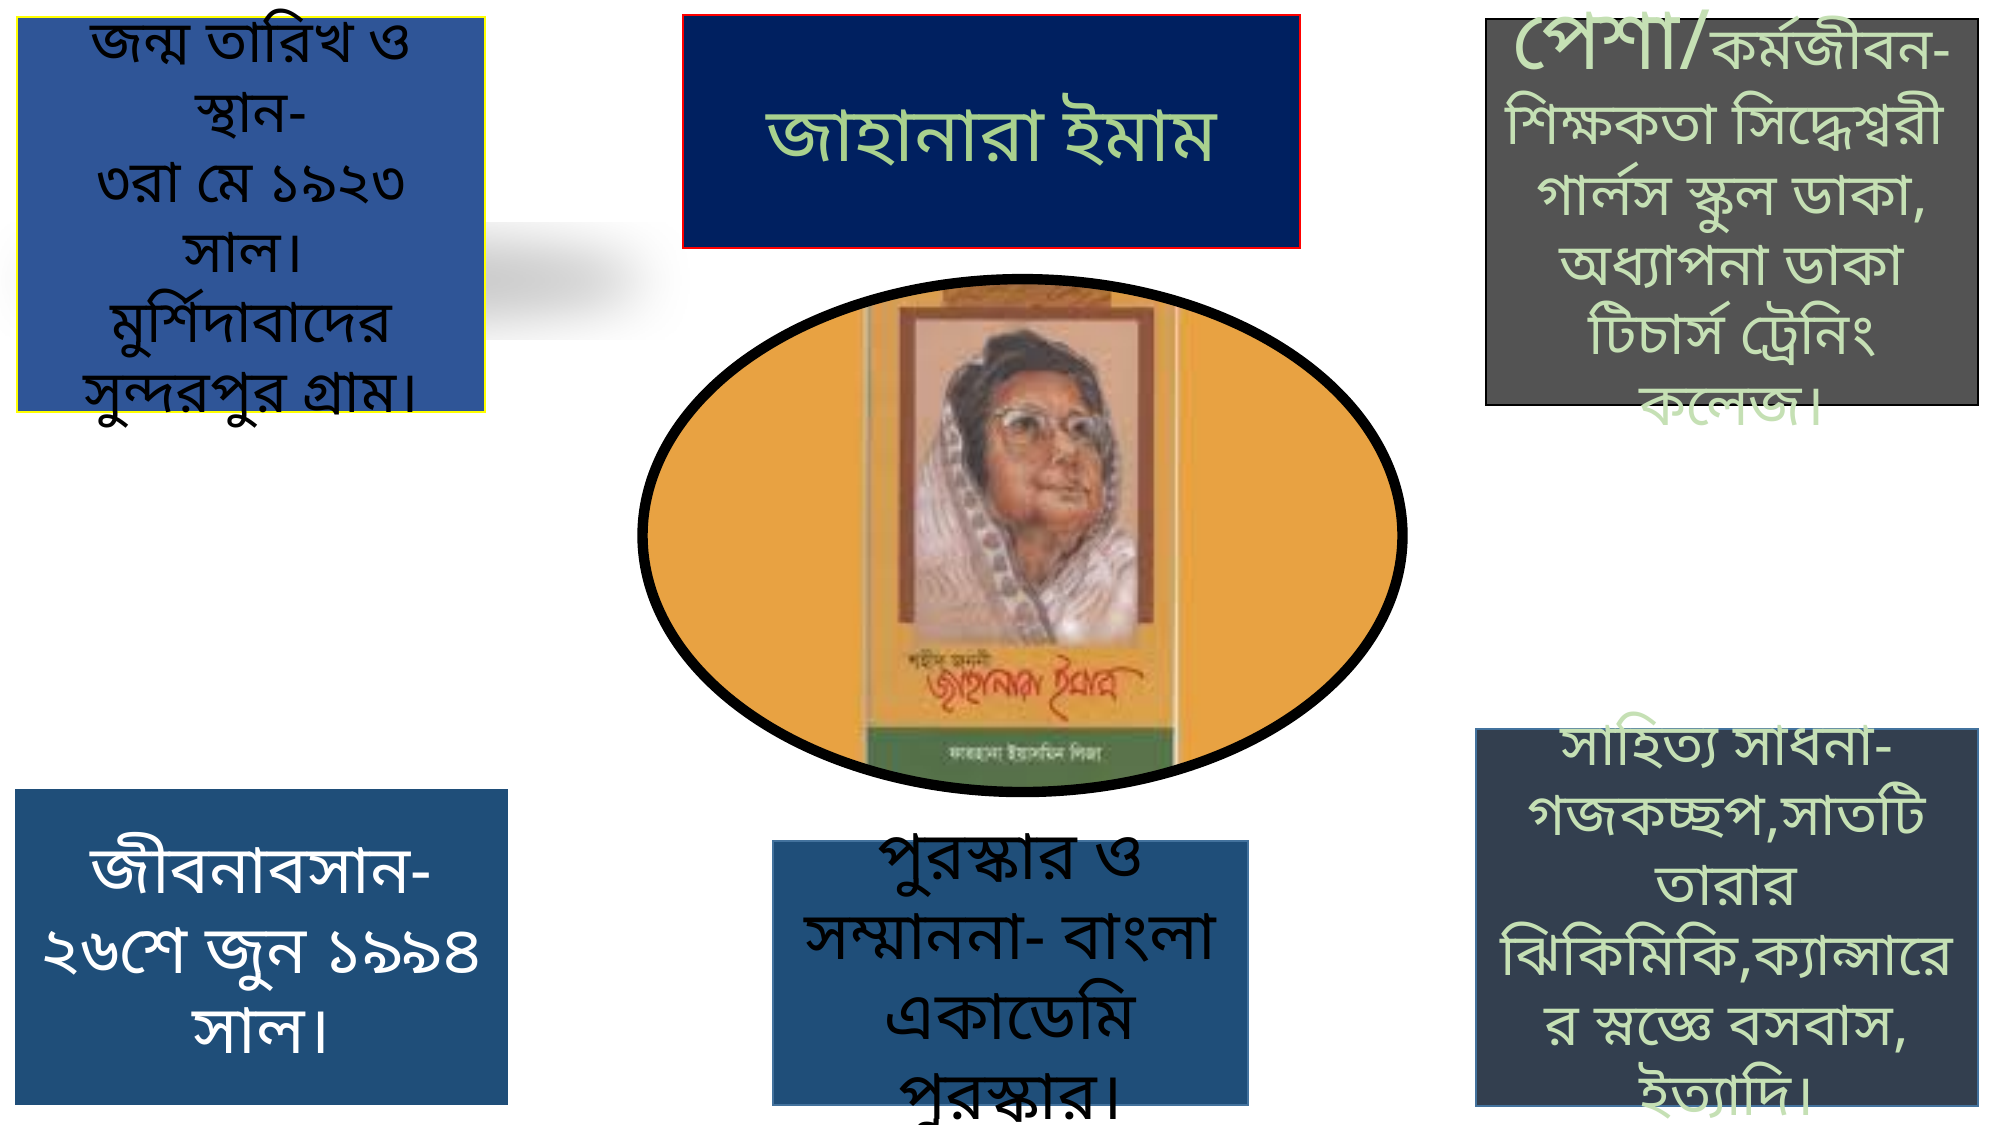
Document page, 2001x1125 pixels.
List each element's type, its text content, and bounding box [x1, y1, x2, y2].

text_box জন্ম তারিখ ও স্থান- ৩রা মে ১৯২৩ সাল। মুর্শিদাবাদের সুন্দরপুর গ্রাম। [16, 16, 486, 413]
text_box জাহানারা ইমাম [682, 14, 1301, 249]
text_box সাহিত্য সাধনা- গজকচ্ছপ,সাতটি তারার ঝিকিমিকি,ক্যান্সারের স্নজ্ঞে বসবাস, ইত্যাদি। [1475, 728, 1979, 1107]
picture [642, 279, 1403, 793]
text_box পুরস্কার ও সম্মাননা- বাংলা একাডেমি পুরস্কার। [772, 840, 1249, 1106]
text_box জীবনাবসান- ২৬শে জুন ১৯৯৪ সাল। [13, 787, 510, 1107]
text_box পেশা/কর্মজীবন- শিক্ষকতা সিদ্ধেশ্বরী গার্লস স্কুল ডাকা, অধ্যাপনা ডাকা টিচার্স ট্রেনিং কলেজ। [1485, 18, 1979, 406]
